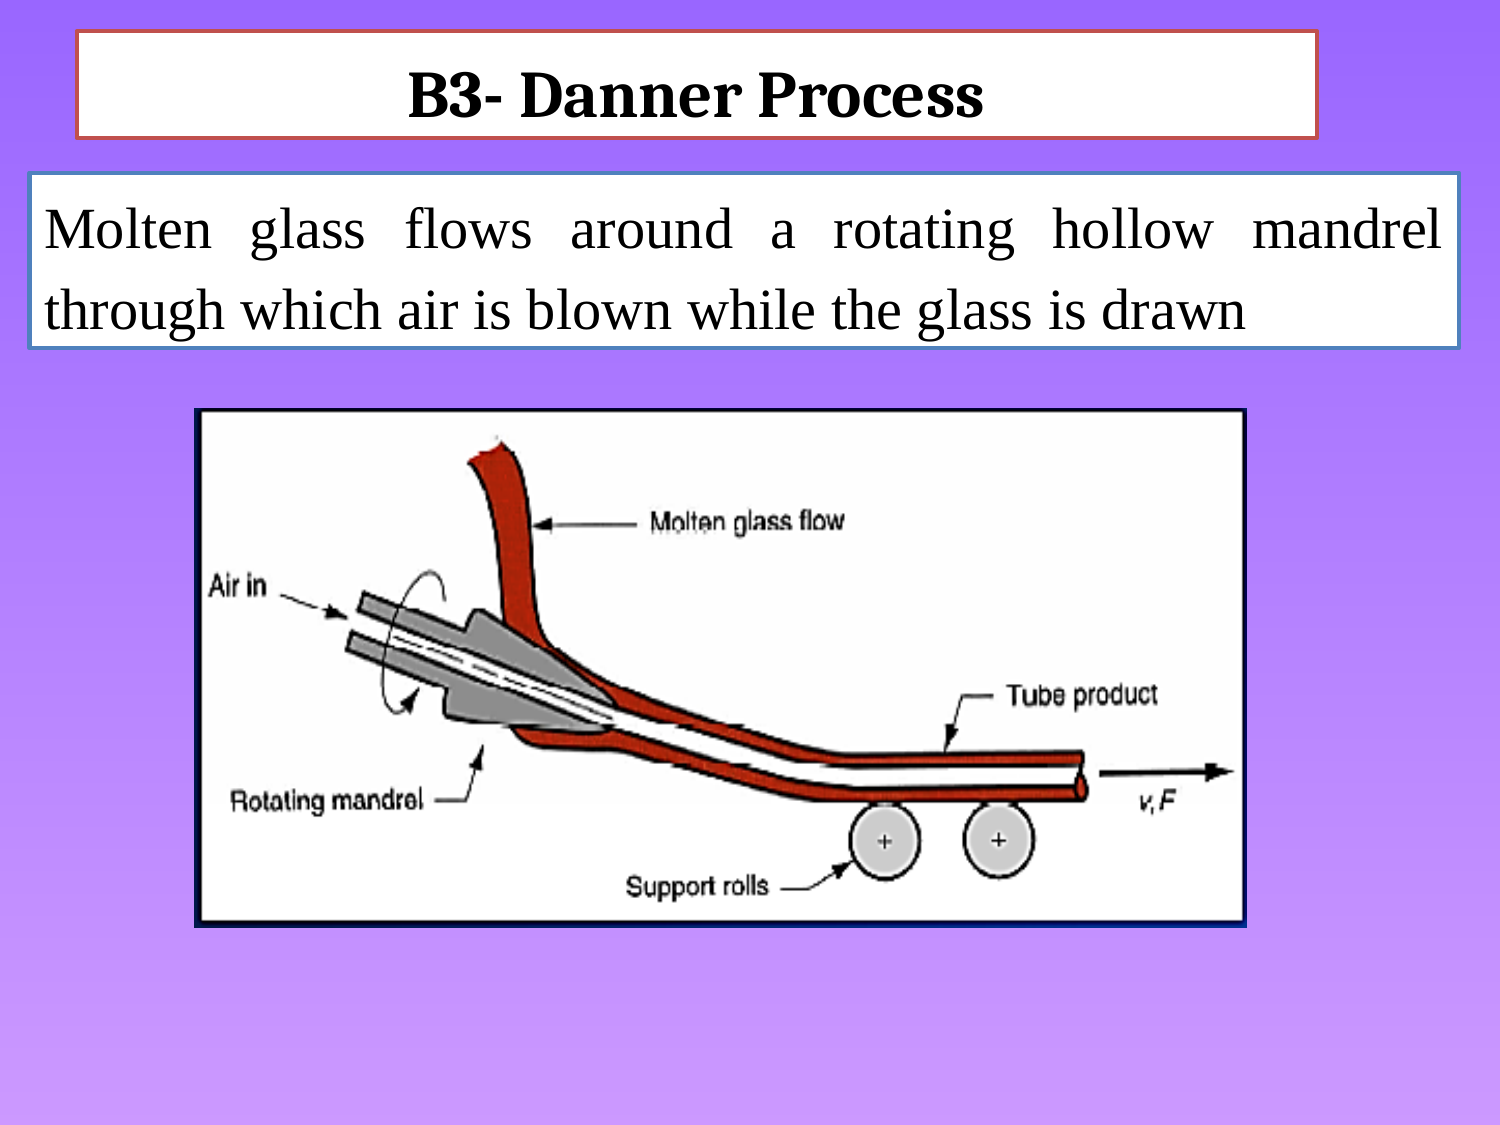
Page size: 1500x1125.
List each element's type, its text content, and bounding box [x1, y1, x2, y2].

picture [194, 408, 1248, 928]
text_box B3- Danner Process [75, 29, 1319, 140]
text_box Molten glass flows around a rotating hollow mandrel through which air is blown while the glass is drawn [27, 171, 1461, 350]
